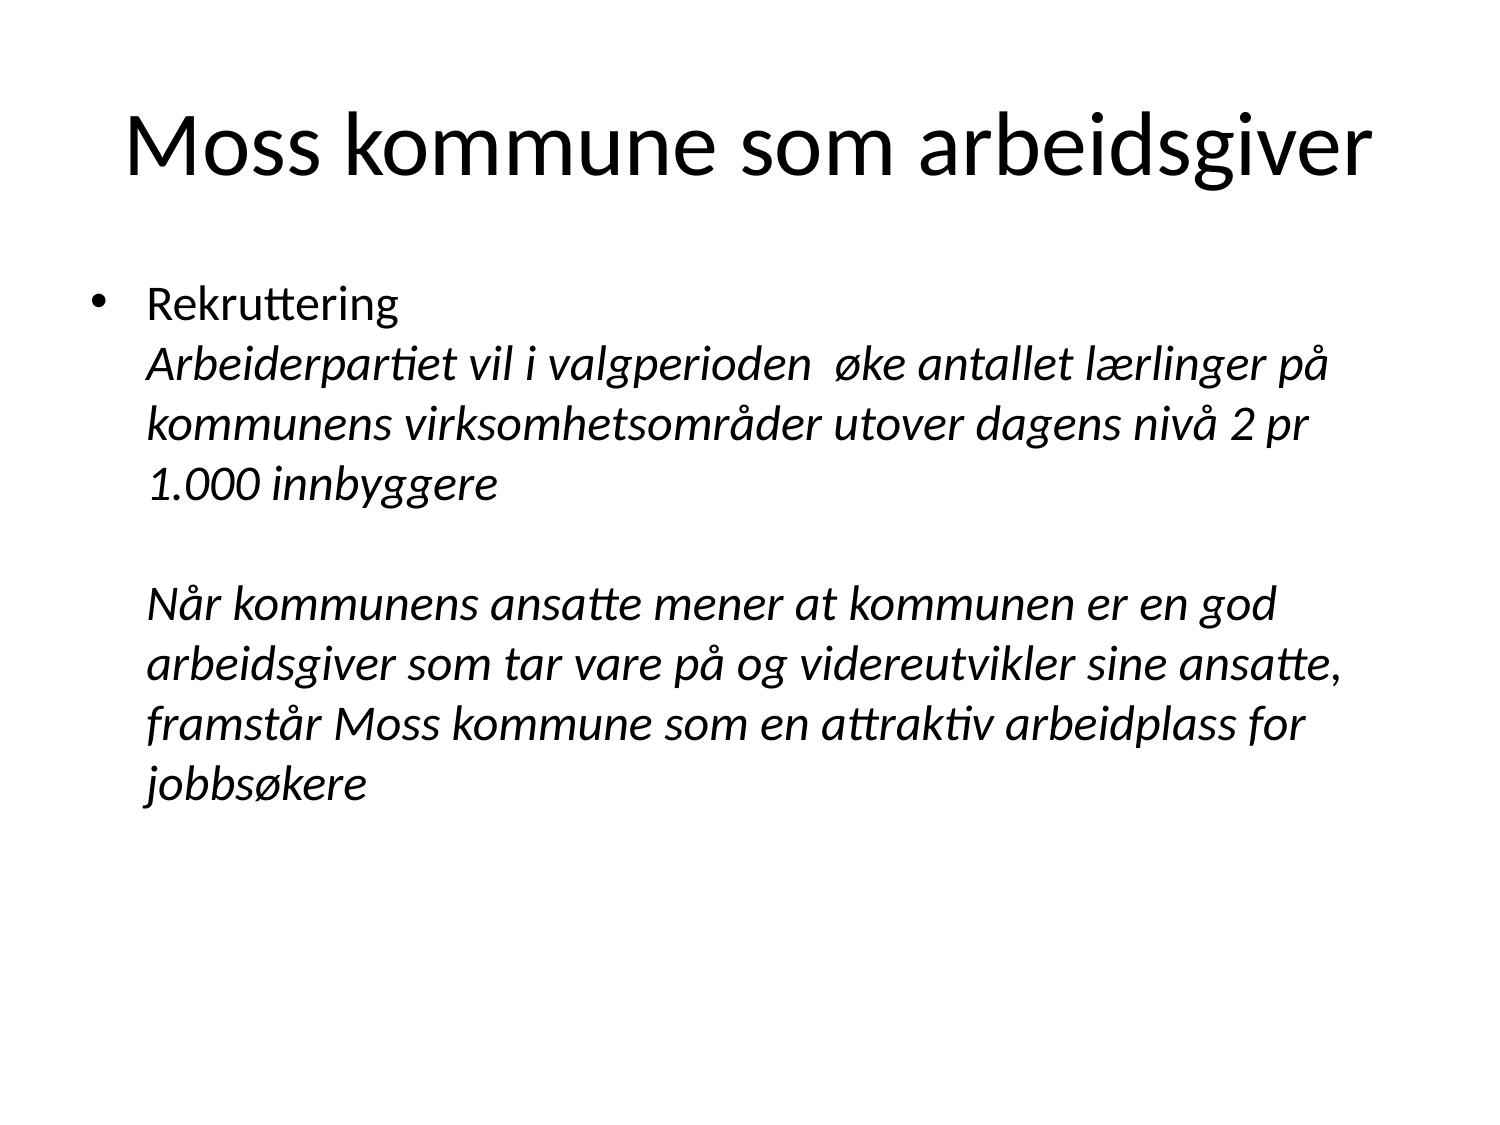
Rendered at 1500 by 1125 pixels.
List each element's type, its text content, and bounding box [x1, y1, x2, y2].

list Rekruttering Arbeiderpartiet vil i valgperioden øke antallet lærlinger på kommunens virksomhetsområder utover dagens nivå 2 pr 1.000 innbyggere Når kommunens ansatte mener at kommunen er en god arbeidsgiver som tar vare på og videreutvikler sine ansatte, framstår Moss kommune som en attraktiv arbeidplass for jobbsøkere [75, 262, 1425, 1005]
title Moss kommune som arbeidsgiver [75, 45, 1425, 233]
